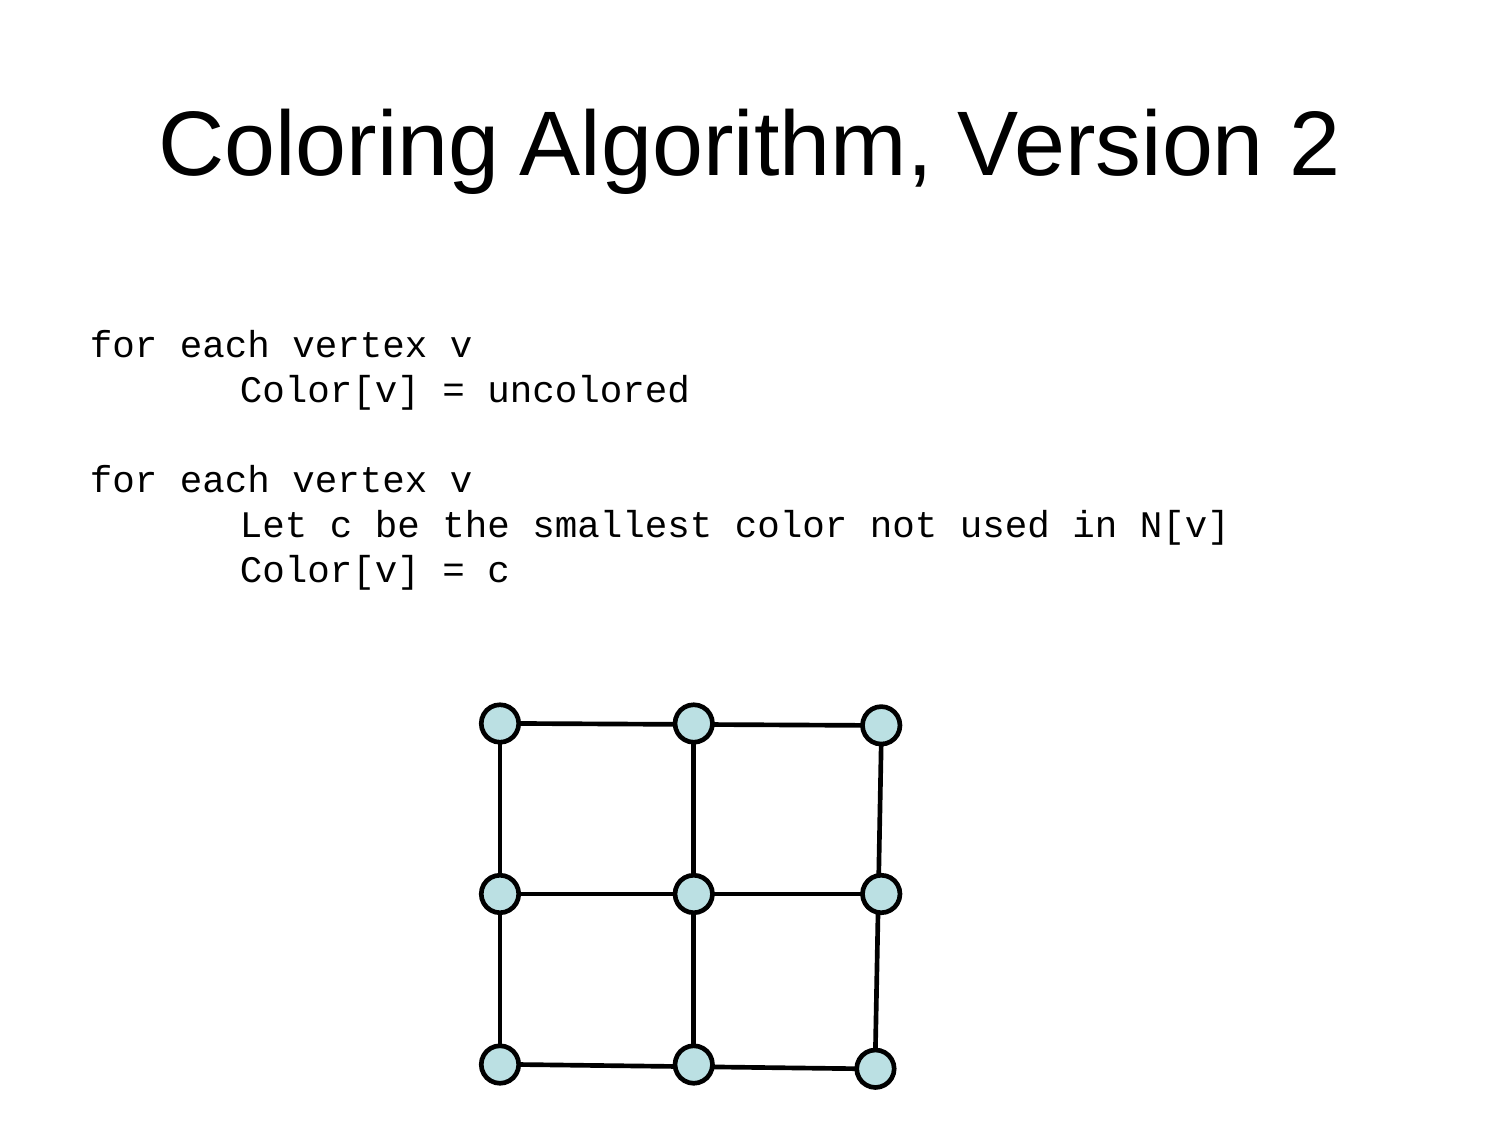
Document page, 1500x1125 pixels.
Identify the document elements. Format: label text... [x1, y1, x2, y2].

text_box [875, 743, 882, 1051]
text_box [481, 1046, 519, 1084]
text_box [504, 875, 519, 913]
text_box [675, 875, 689, 893]
text_box [675, 1046, 713, 1062]
text_box [698, 875, 713, 893]
text_box [862, 706, 901, 744]
text_box for each vertex v Color[v] = uncolored for each vertex v Let c be the smallest color not used in N[v] Color[v] = c [75, 312, 1400, 598]
text_box [679, 735, 709, 743]
text_box [857, 1050, 895, 1088]
text_box [886, 875, 901, 913]
text_box [698, 903, 711, 913]
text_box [518, 1064, 857, 1069]
text_box [679, 1077, 708, 1084]
text_box [481, 875, 495, 913]
title Coloring Algorithm, Version 2 [75, 45, 1425, 233]
text_box [862, 879, 870, 909]
text_box [675, 704, 713, 721]
text_box [677, 903, 689, 913]
text_box [481, 704, 519, 742]
